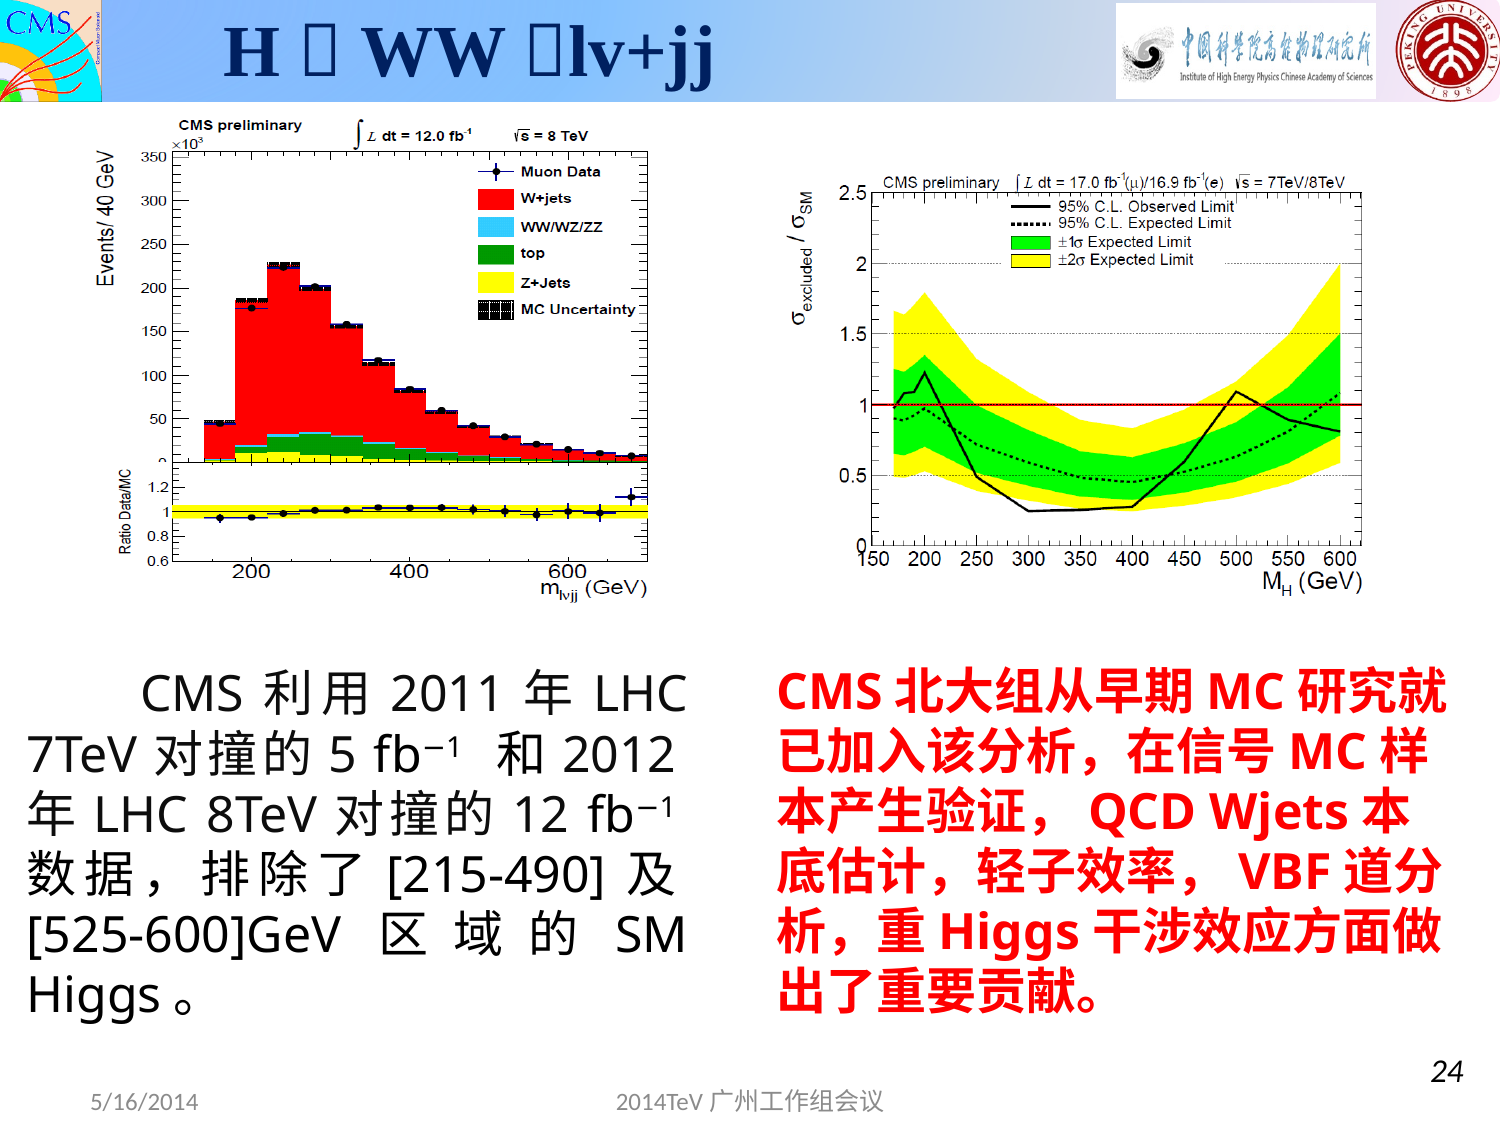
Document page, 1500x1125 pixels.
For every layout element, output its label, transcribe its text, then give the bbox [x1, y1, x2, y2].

picture [783, 172, 1388, 599]
slide_number 24 [1399, 1046, 1495, 1091]
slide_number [75, 1082, 425, 1118]
footer 2014TeV广州工作组会议 [512, 1082, 988, 1118]
picture [76, 113, 680, 607]
text_box CMS利用2011年LHC 7TeV对撞的5 fb−1 和2012年LHC 8TeV对撞的12 fb−1数据，排除了[215-490]及[525-600]GeV区域的SM Higgs。 [11, 645, 703, 1031]
title H  WW lv+jj [208, 0, 1211, 99]
picture [0, 0, 1500, 102]
text_box CMS北大组从早期MC研究就已加入该分析，在信号MC样本产生验证，QCD Wjets本底估计，轻子效率，VBF道分析，重Higgs干涉效应方面做出了重要贡献。 [761, 651, 1470, 1027]
